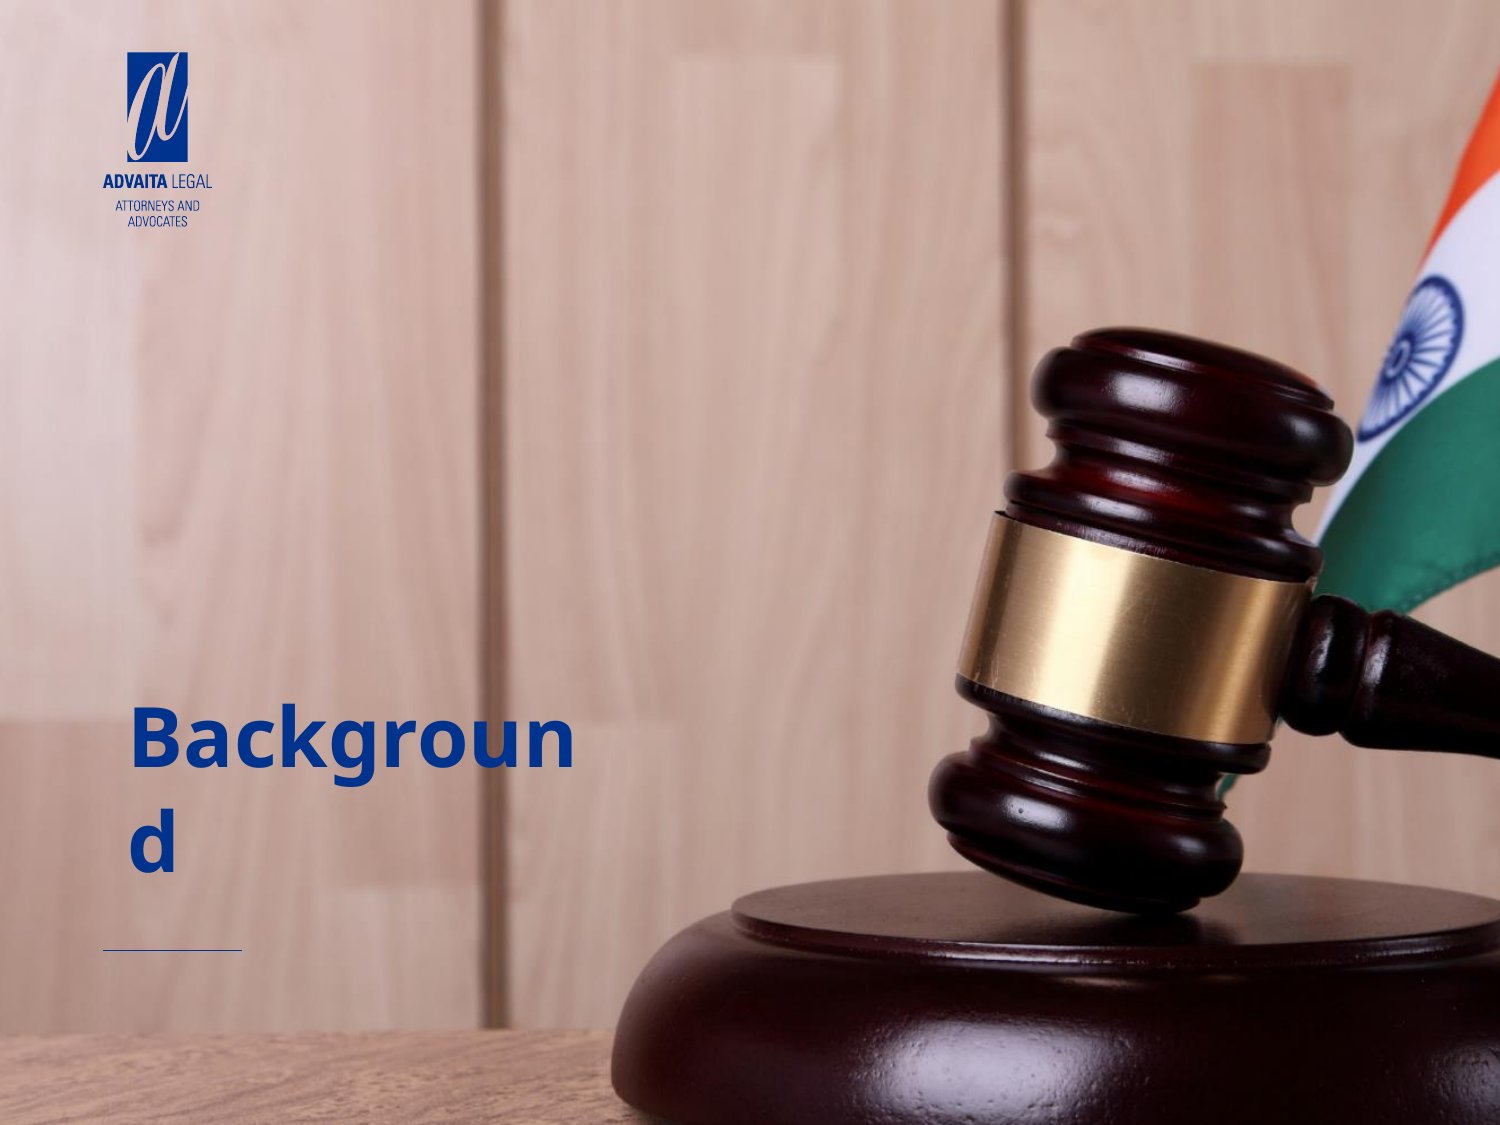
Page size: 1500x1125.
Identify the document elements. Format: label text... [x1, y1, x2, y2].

picture [0, 0, 1500, 1125]
title Background [127, 680, 582, 1010]
